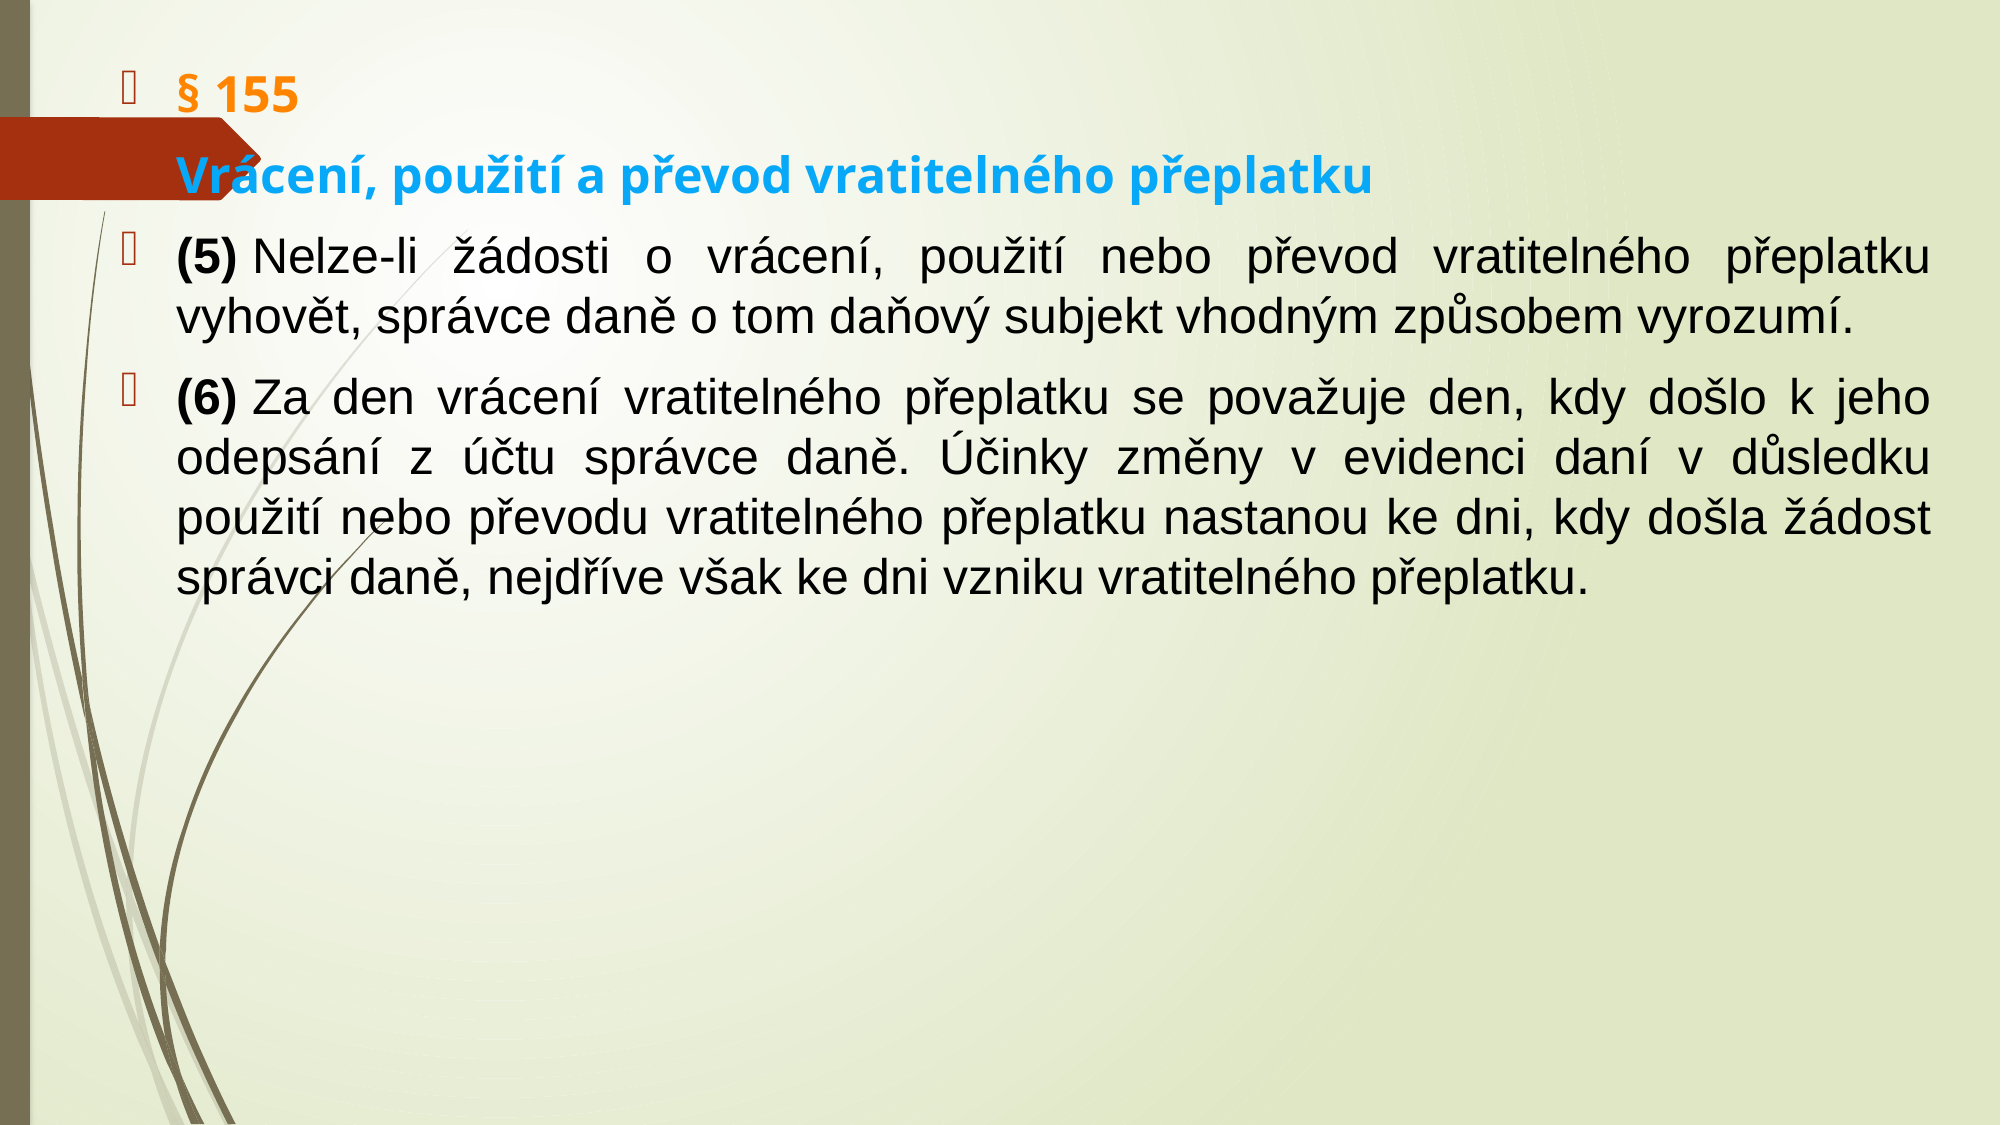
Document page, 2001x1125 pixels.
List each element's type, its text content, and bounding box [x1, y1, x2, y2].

list § 155 Vrácení, použití a převod vratitelného přeplatku (5) Nelze-li žádosti o vrácení, použití nebo převod vratitelného přeplatku vyhovět, správce daně o tom daňový subjekt vhodným způsobem vyrozumí. (6) Za den vrácení vratitelného přeplatku se považuje den, kdy došlo k jeho odepsání z účtu správce daně. Účinky změny v evidenci daní v důsledku použití nebo převodu vratitelného přeplatku nastanou ke dni, kdy došla žádost správci daně, nejdříve však ke dni vzniku vratitelného přeplatku. [105, 54, 1948, 914]
